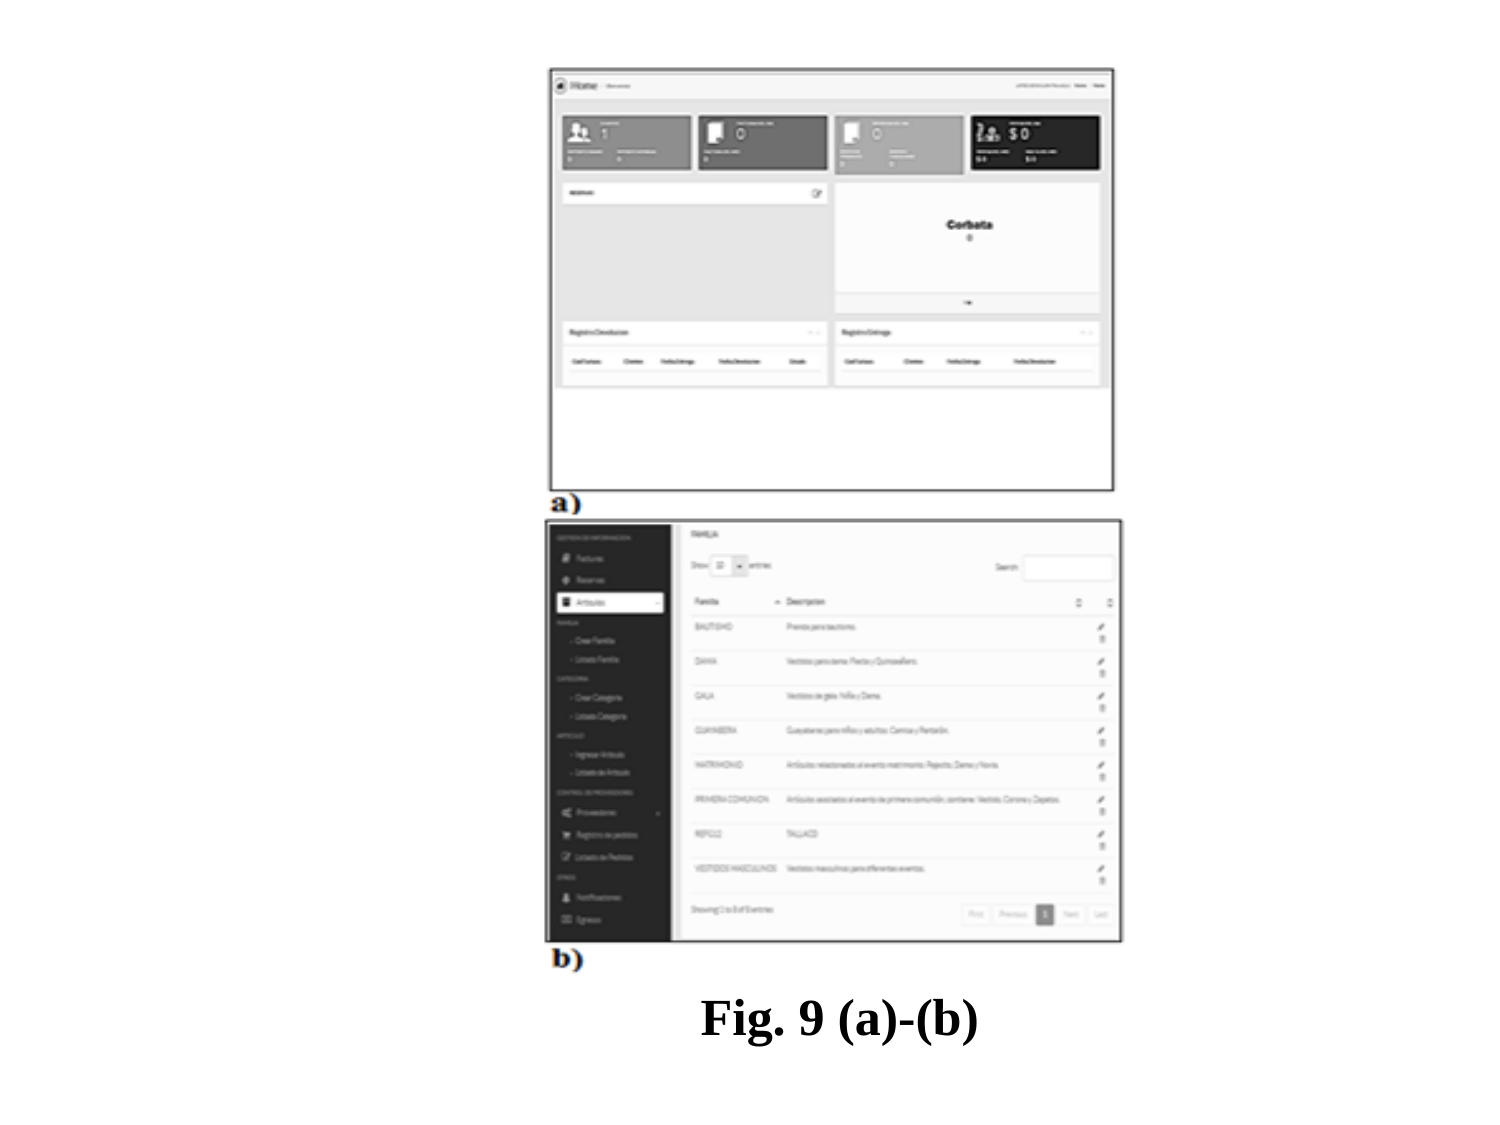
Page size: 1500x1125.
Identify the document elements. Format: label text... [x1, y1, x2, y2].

text_box Fig. 9 (a)-(b) [674, 983, 1006, 1054]
picture [543, 66, 1130, 977]
